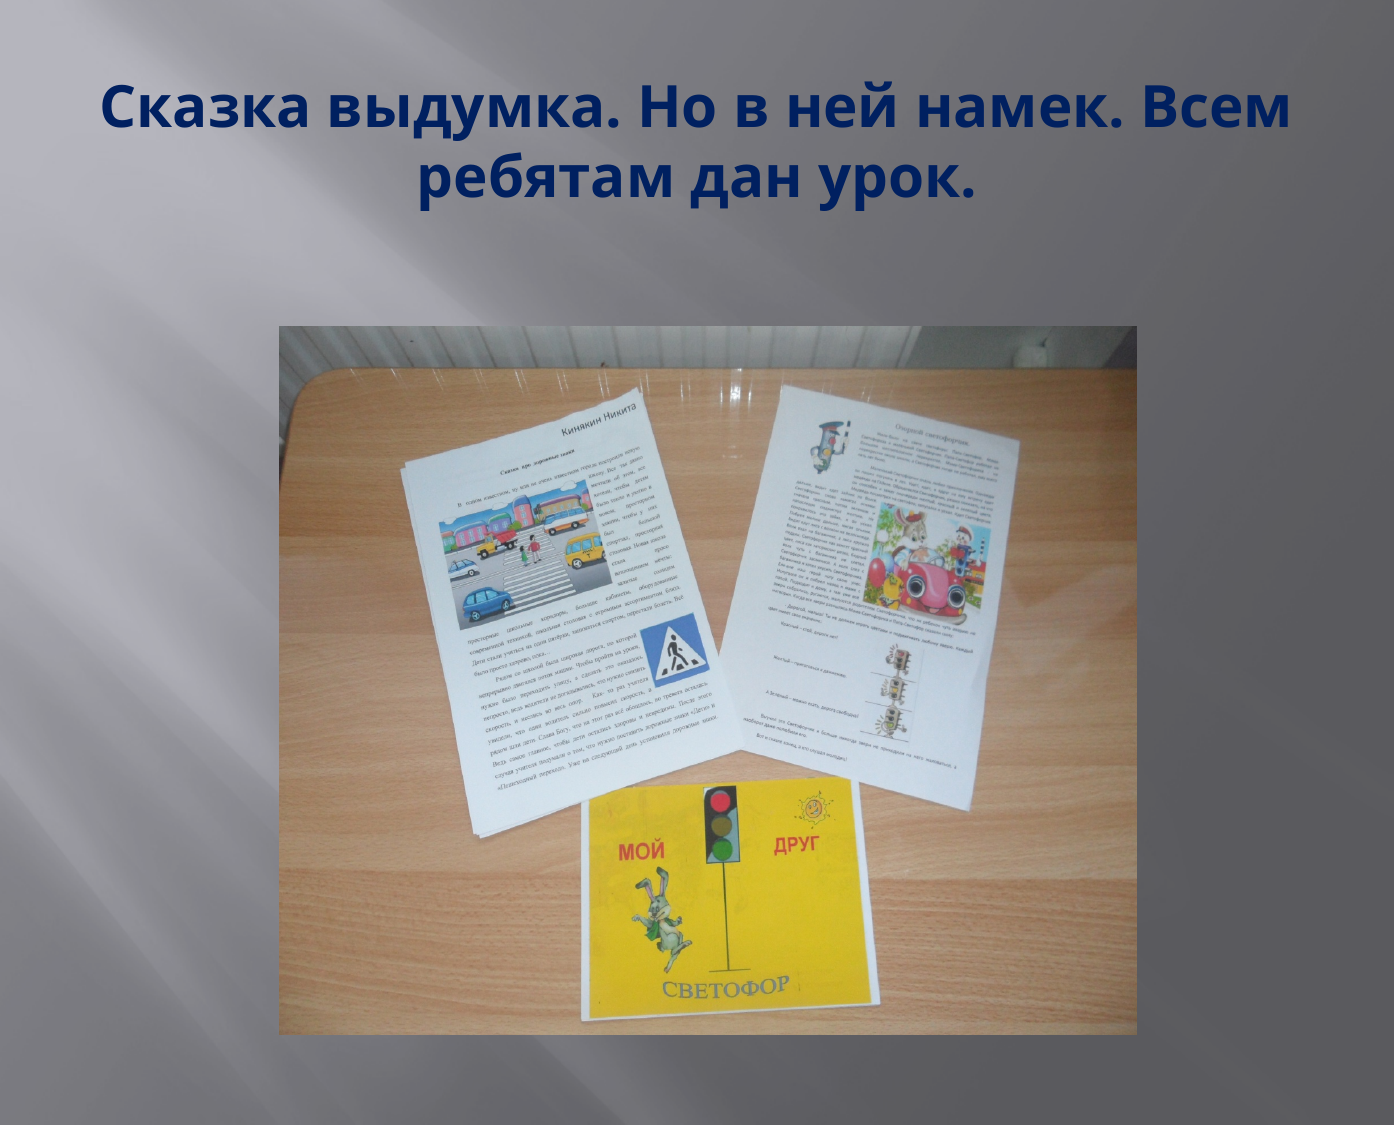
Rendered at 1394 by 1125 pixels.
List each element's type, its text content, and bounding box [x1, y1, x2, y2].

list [279, 325, 1137, 1036]
title Сказка выдумка. Но в ней намек. Всем ребятам дан урок. [69, 45, 1325, 233]
